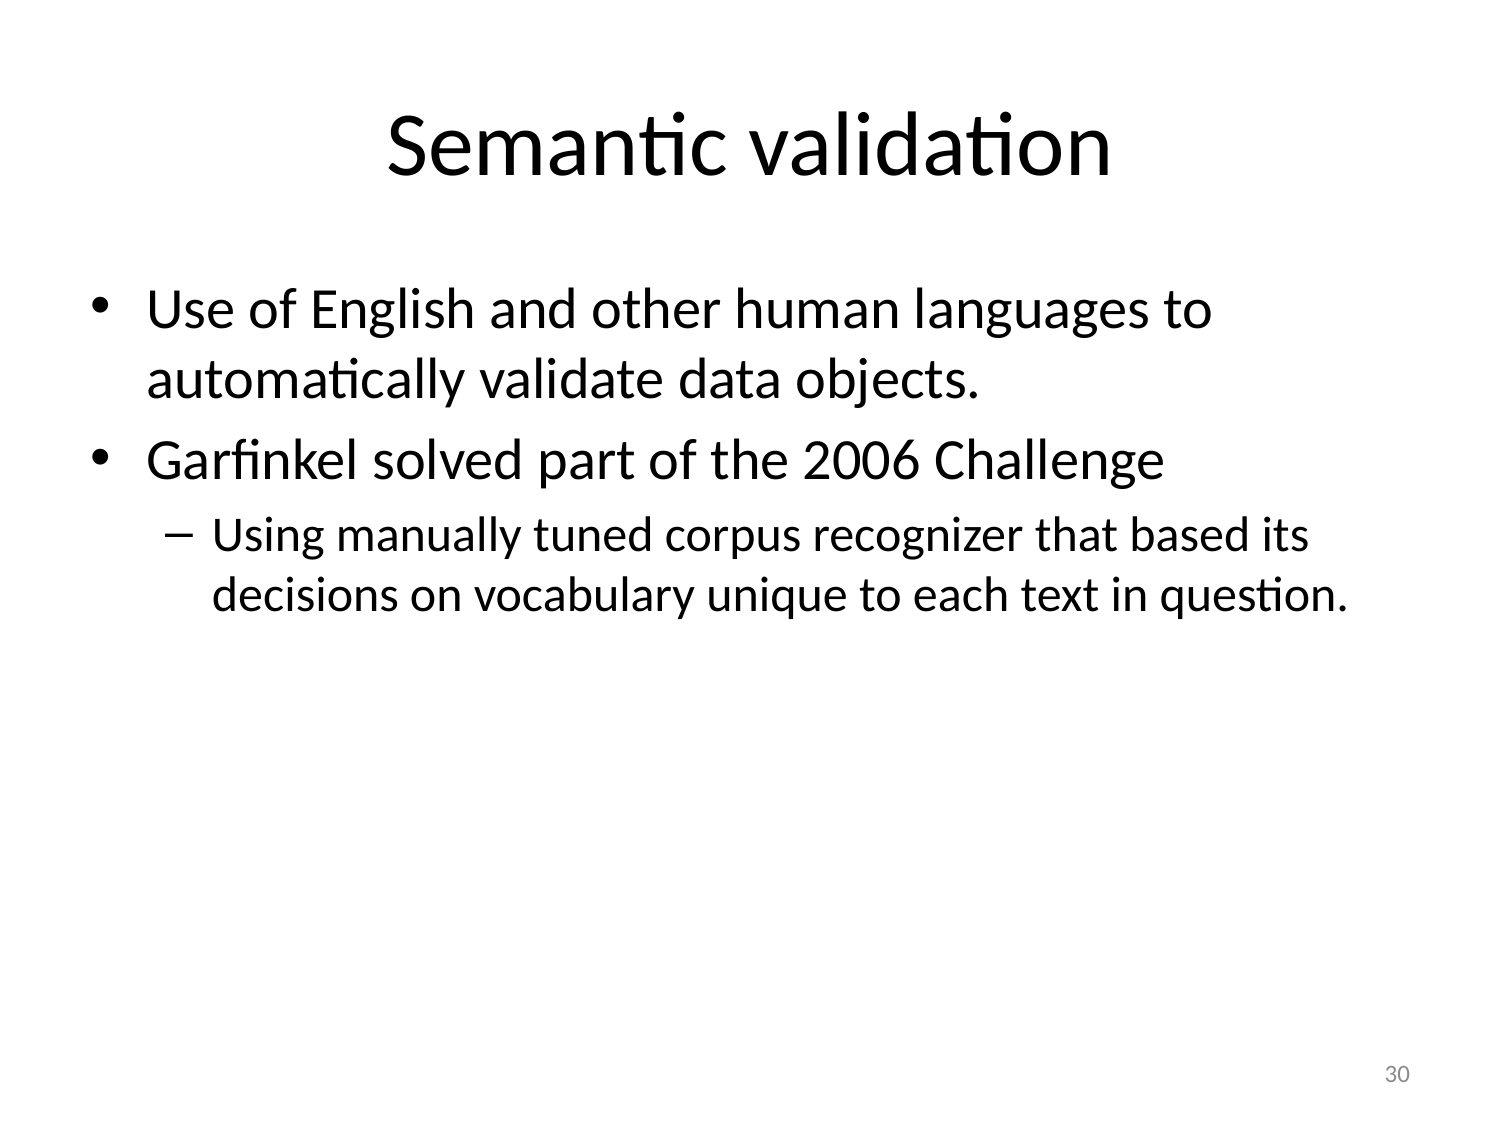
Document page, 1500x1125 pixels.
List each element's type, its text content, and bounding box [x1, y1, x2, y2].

list Use of English and other human languages to automatically validate data objects. Garfinkel solved part of the 2006 Challenge Using manually tuned corpus recognizer that based its decisions on vocabulary unique to each text in question. [75, 262, 1425, 1005]
title Semantic validation [75, 45, 1425, 233]
slide_number 30 [1074, 1042, 1425, 1103]
